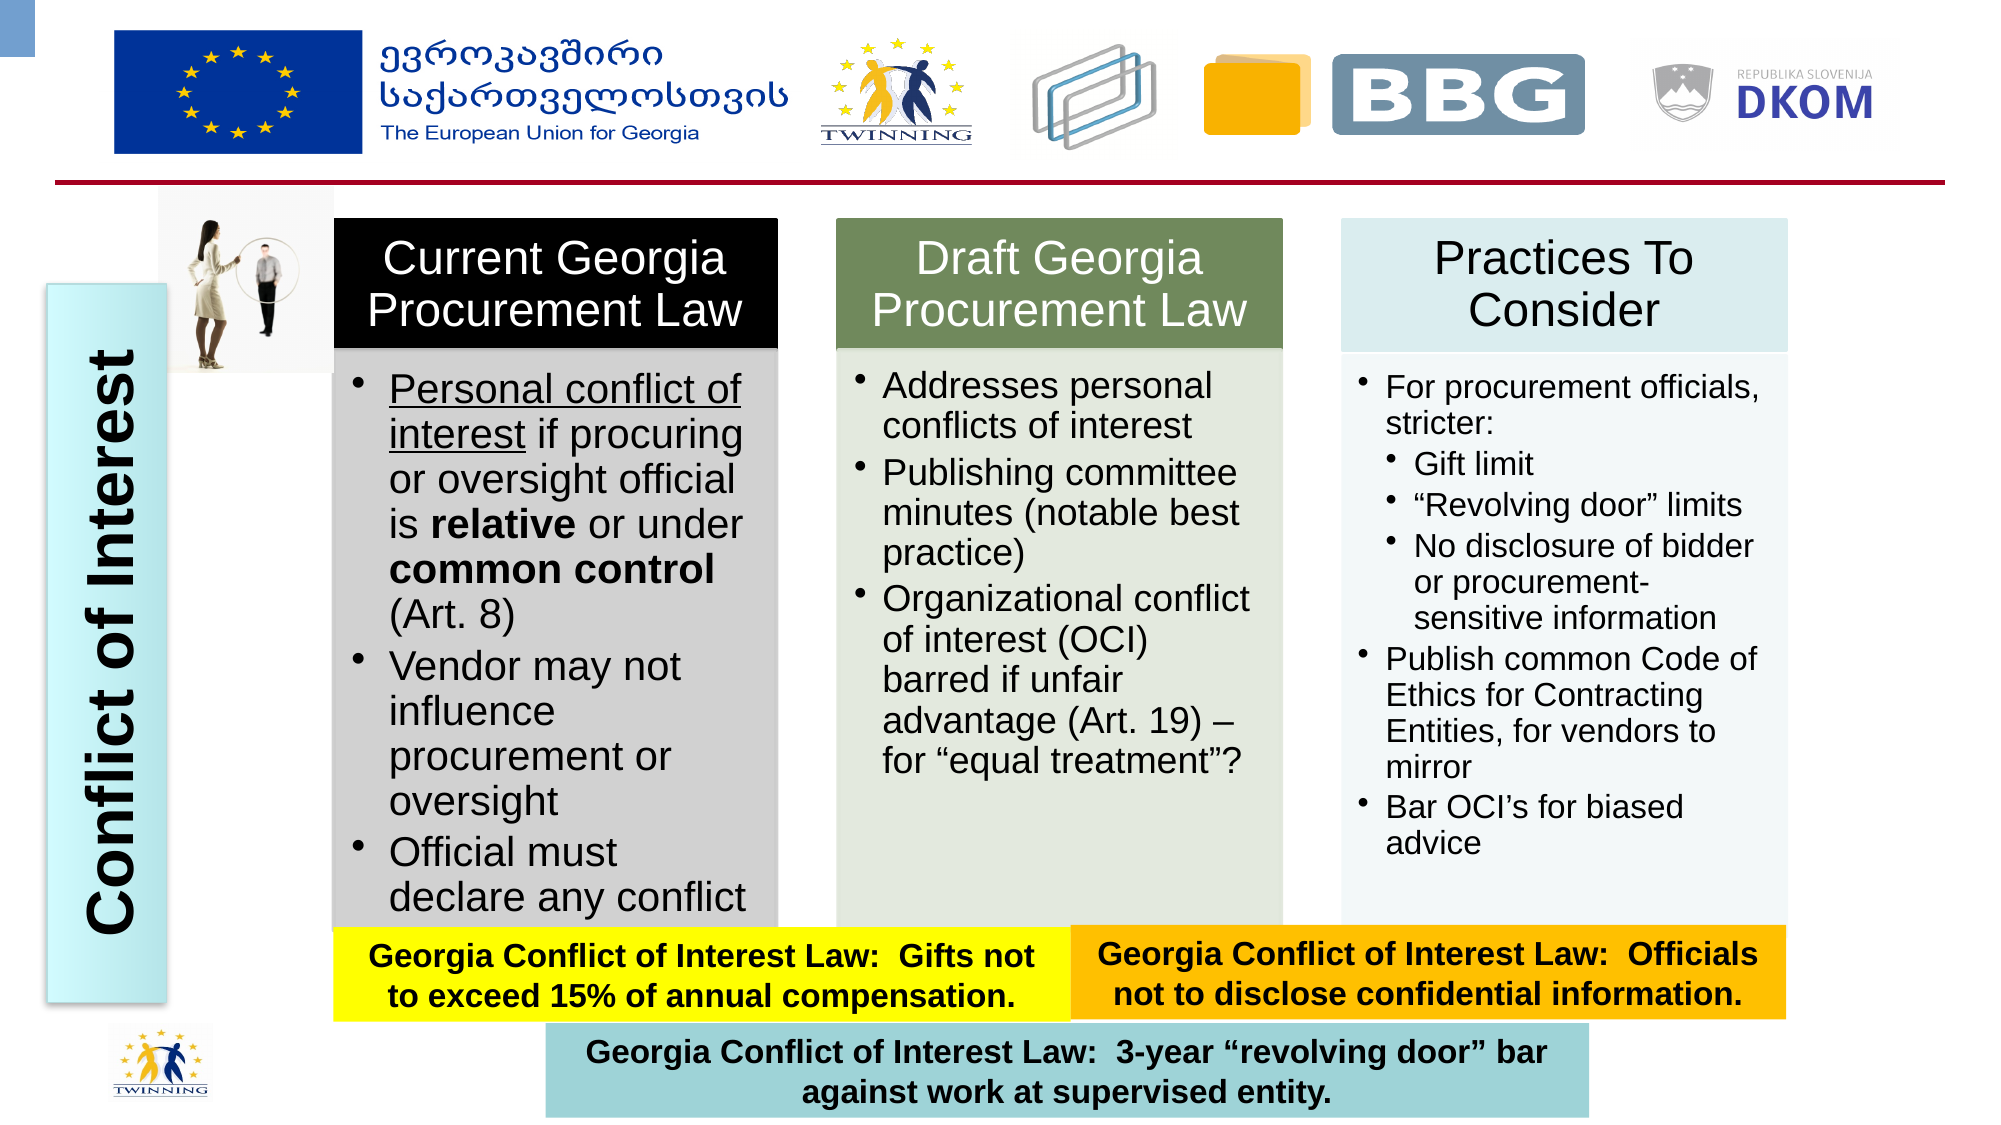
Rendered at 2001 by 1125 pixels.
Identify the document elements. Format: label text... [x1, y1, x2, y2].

picture [1787, 38, 1900, 151]
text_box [333, 25, 1787, 1125]
picture [108, 1023, 213, 1102]
picture [99, 20, 991, 163]
text_box Conflict of Interest [46, 283, 167, 1003]
picture [158, 186, 334, 374]
